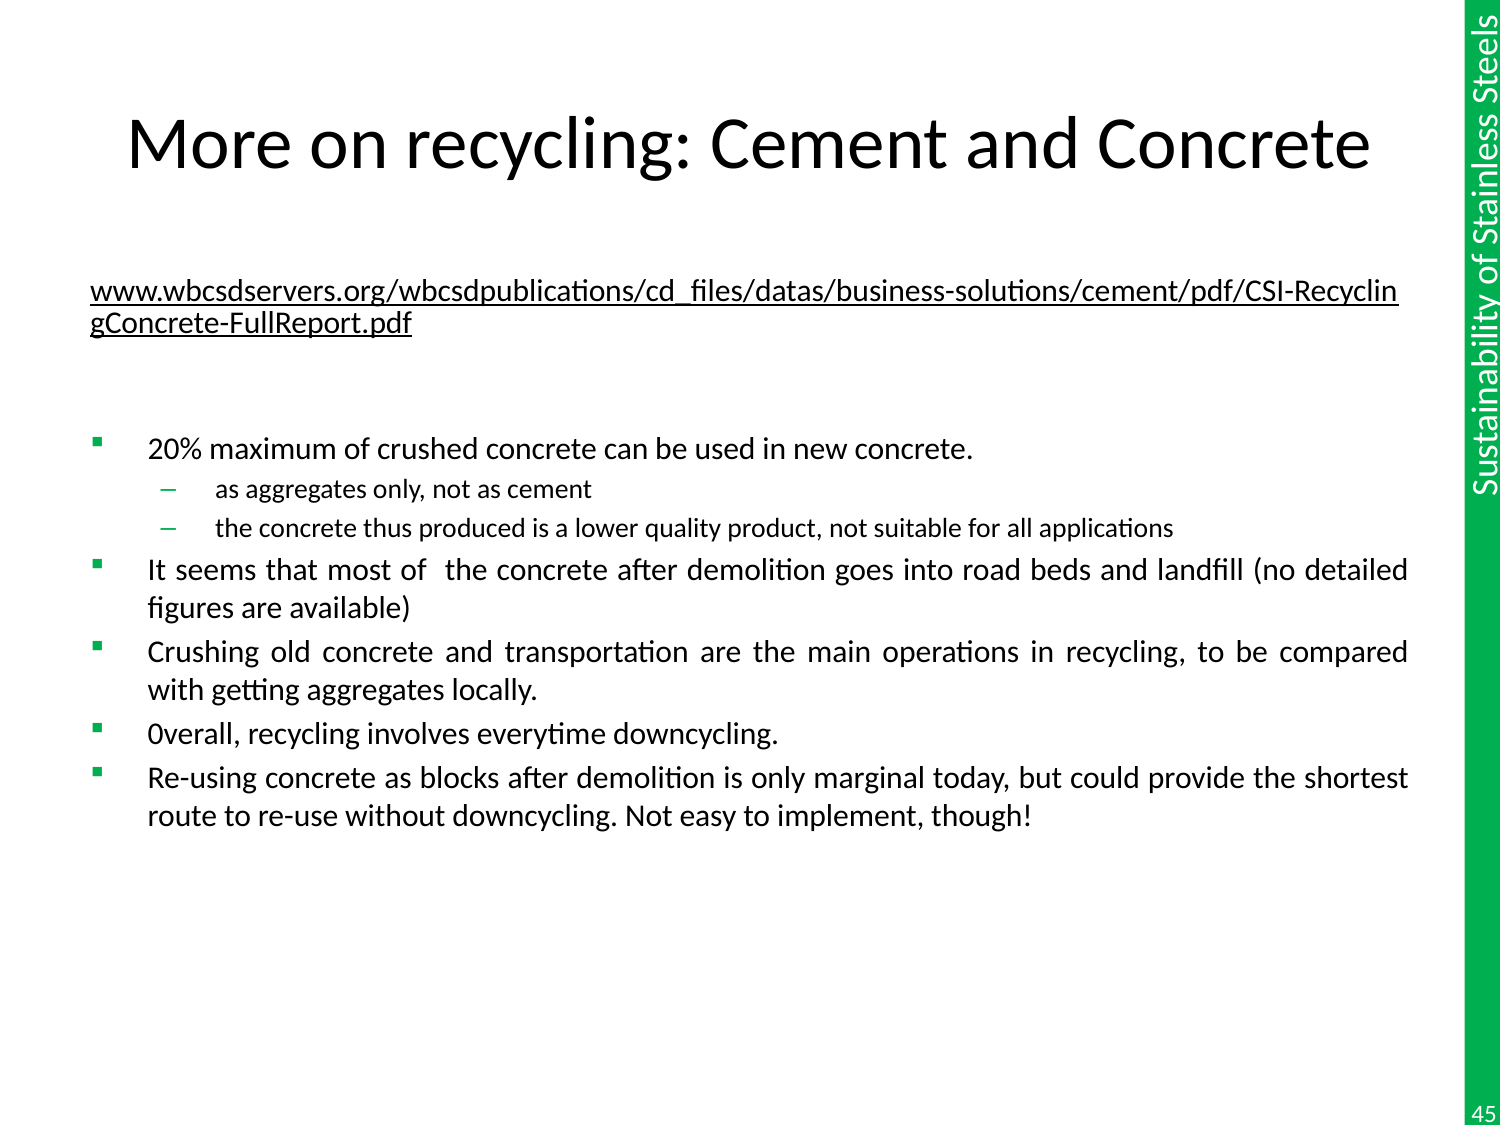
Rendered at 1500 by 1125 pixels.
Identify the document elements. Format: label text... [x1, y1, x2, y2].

title More on recycling: Cement and Concrete [75, 45, 1425, 233]
slide_number 45 [1446, 1082, 1500, 1125]
list www.wbcsdservers.org/wbcsdpublications/cd_files/datas/business-solutions/cement/pdf/CSI-RecyclingConcrete-FullReport.pdf 20% maximum of crushed concrete can be used in new concrete. as aggregates only, not as cement the concrete thus produced is a lower quality product, not suitable for all applications It seems that most of the concrete after demolition goes into road beds and landfill (no detailed figures are available) Crushing old concrete and transportation are the main operations in recycling, to be compared with getting aggregates locally. 0verall, recycling involves everytime downcycling. Re-using concrete as blocks after demolition is only marginal today, but could provide the shortest route to re-use without downcycling. Not easy to implement, though! [75, 262, 1425, 811]
